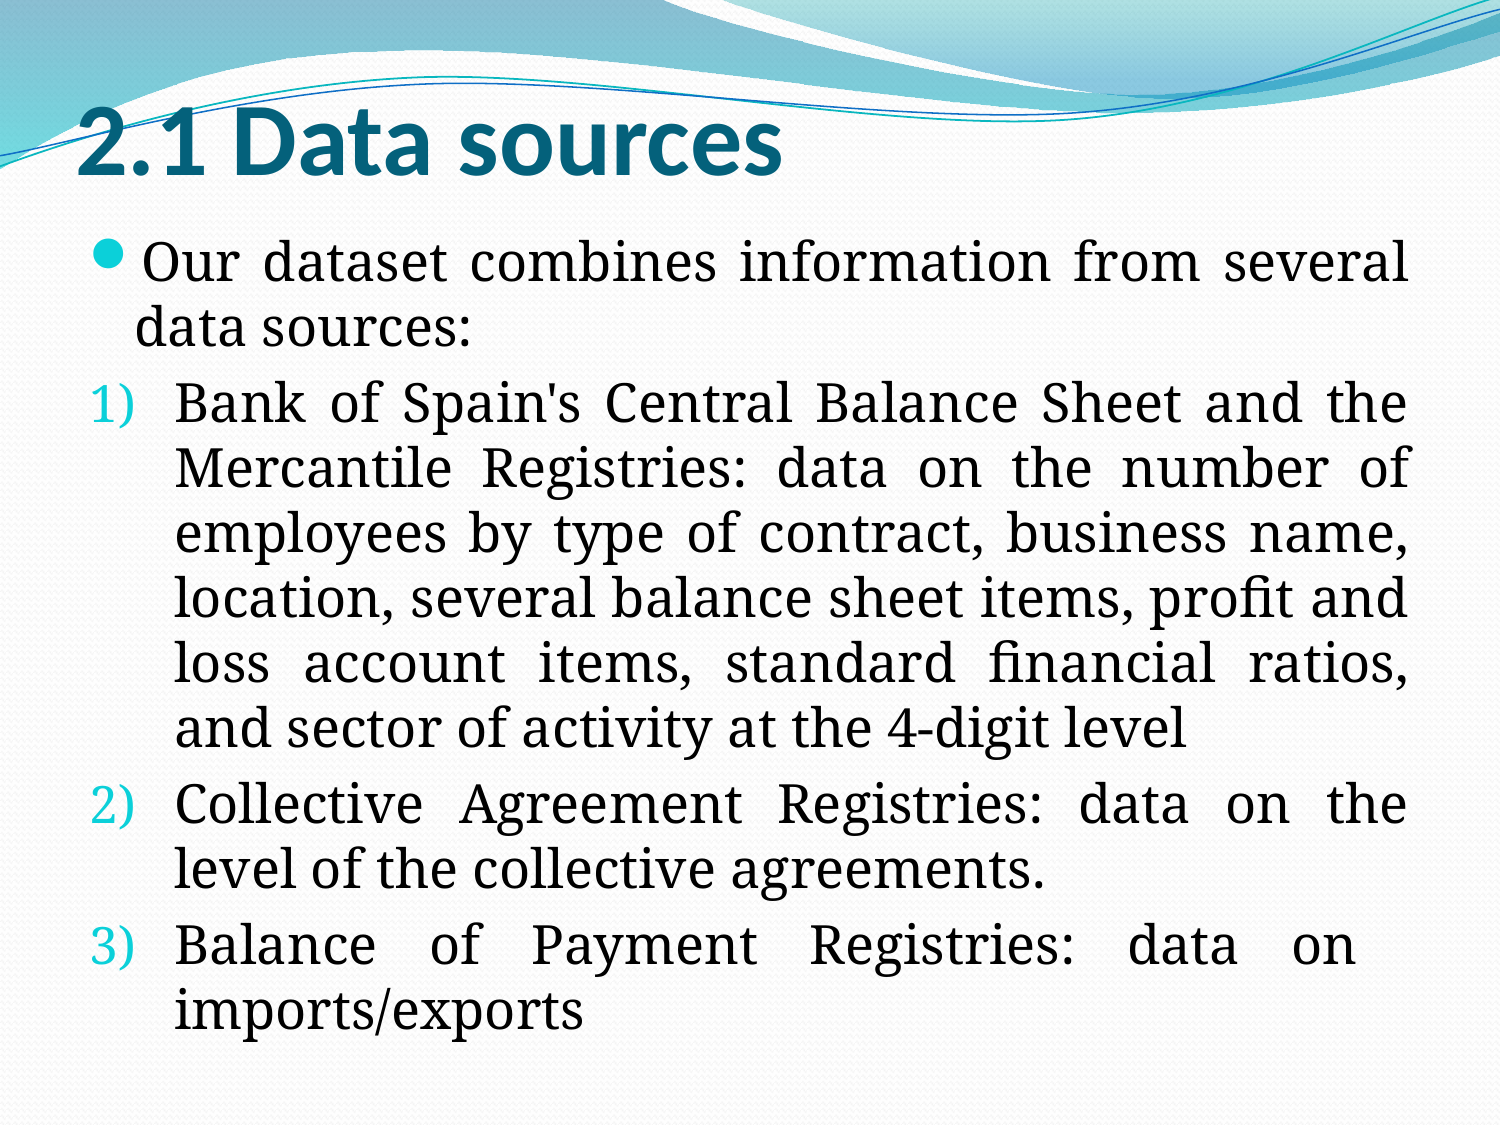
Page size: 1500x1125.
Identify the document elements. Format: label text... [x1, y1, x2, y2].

title 2.1 Data sources [75, 19, 1425, 197]
list Our dataset combines information from several data sources: Bank of Spain's Central Balance Sheet and the Mercantile Registries: data on the number of employees by type of contract, business name, location, several balance sheet items, profit and loss account items, standard financial ratios, and sector of activity at the 4-digit level Collective Agreement Registries: data on the level of the collective agreements. Balance of Payment Registries: data on imports/exports [75, 219, 1425, 1083]
